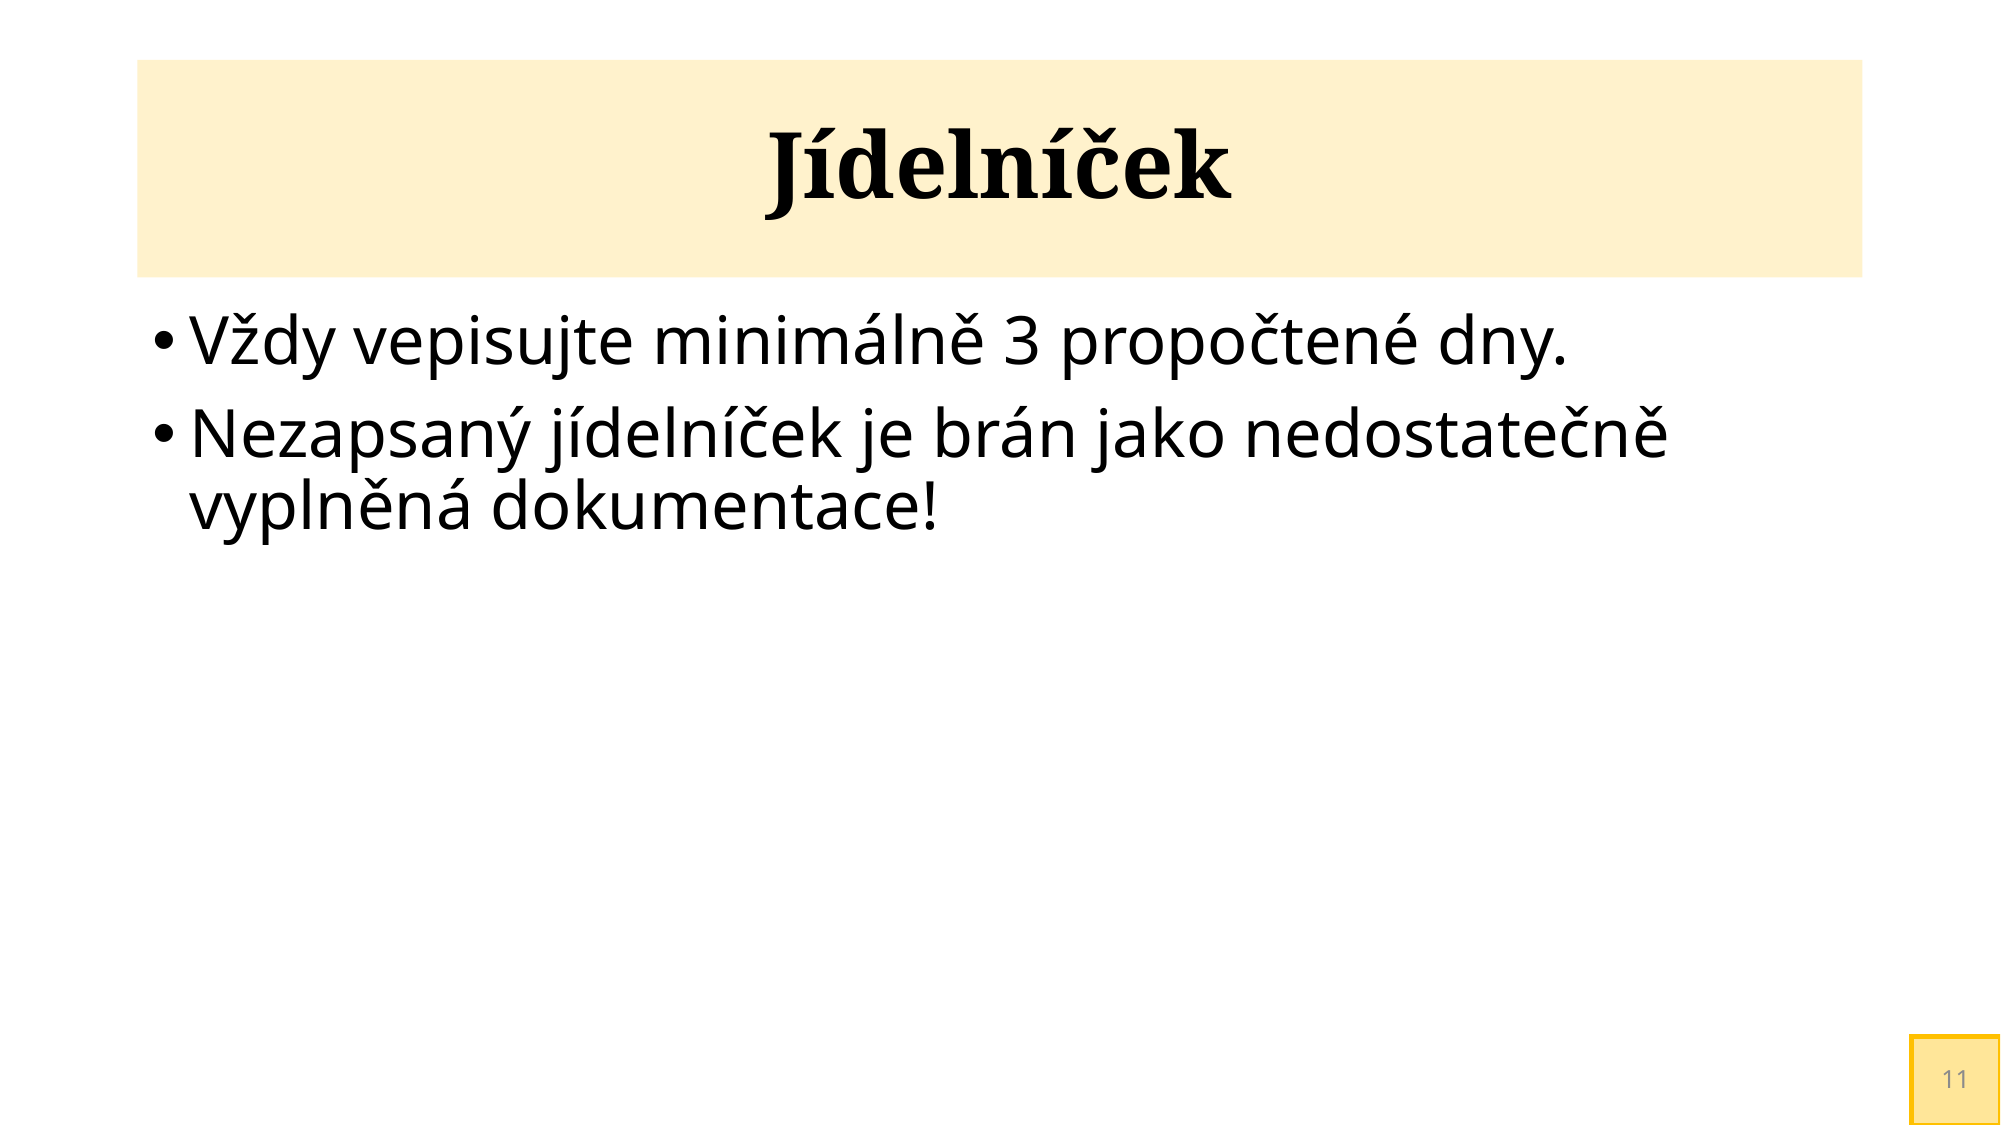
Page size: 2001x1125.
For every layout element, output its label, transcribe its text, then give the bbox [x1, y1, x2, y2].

slide_number 11 [1909, 1034, 2000, 1125]
title Jídelníček [134, 57, 1866, 280]
list Vždy vepisujte minimálně 3 propočtené dny. Nezapsaný jídelníček je brán jako nedostatečně vyplněná dokumentace! [137, 299, 1863, 1089]
